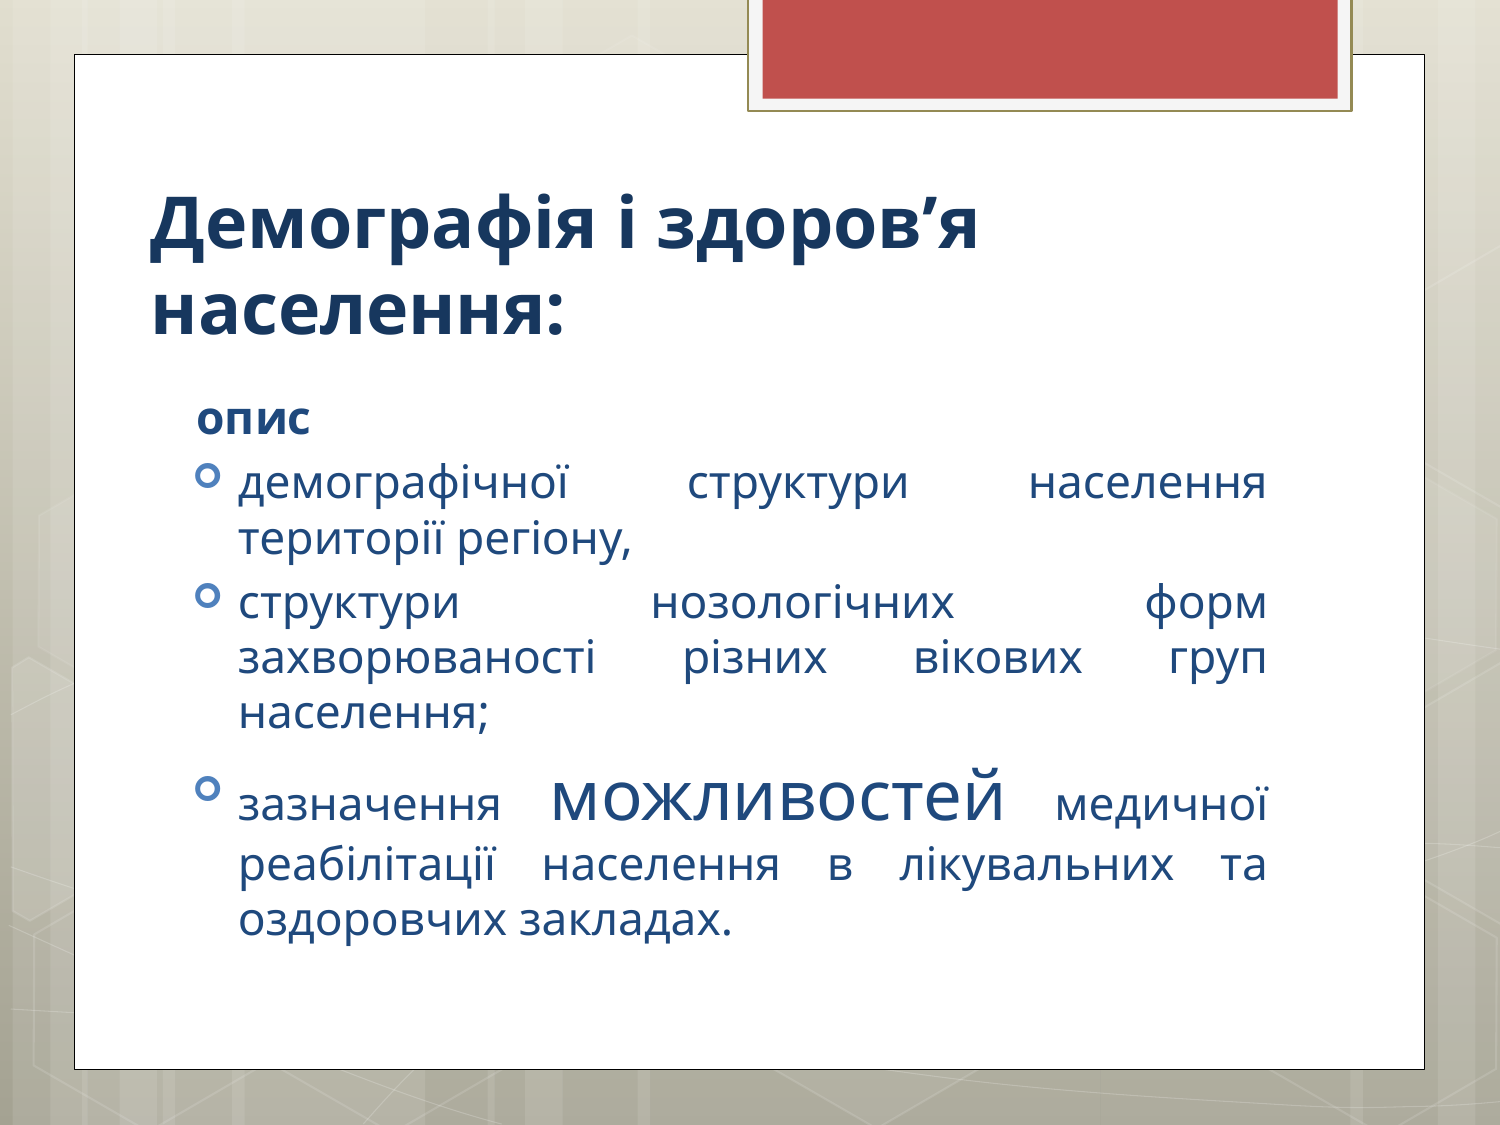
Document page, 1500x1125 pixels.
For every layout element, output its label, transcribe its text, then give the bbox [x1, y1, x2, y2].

title Демографія і здоров’я населення: [135, 168, 1376, 357]
list опис демографічної структури населення території регіону, структури нозологічних форм захворюваності різних вікових груп населення; зазначення можливостей медичної реабілітації населення в лікувальних та оздоровчих закладах. [171, 381, 1283, 957]
